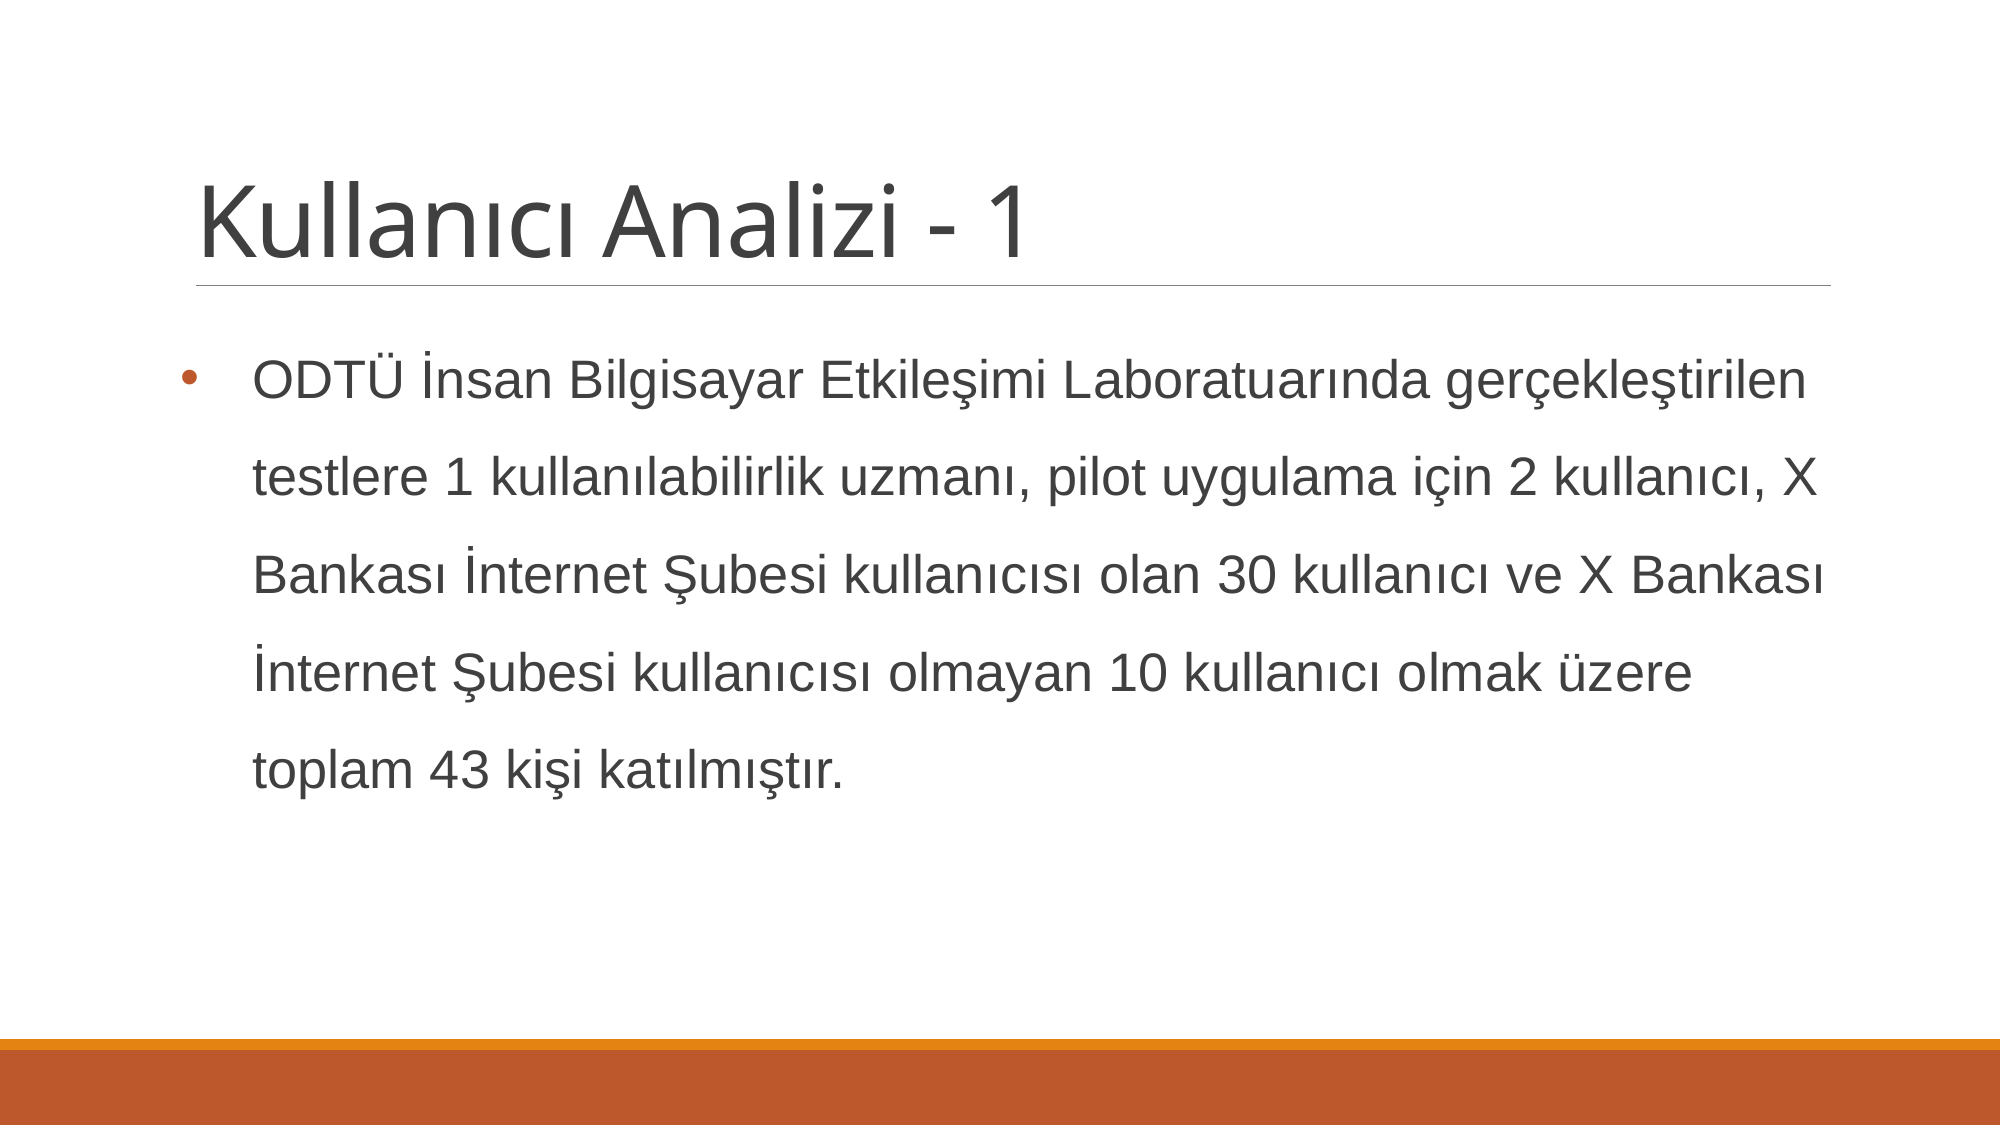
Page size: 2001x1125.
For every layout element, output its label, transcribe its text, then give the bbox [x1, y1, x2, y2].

text_box ODTÜ İnsan Bilgisayar Etkileşimi Laboratuarında gerçekleştirilen testlere 1 kullanılabilirlik uzmanı, pilot uygulama için 2 kullanıcı, X Bankası İnternet Şubesi kullanıcısı olan 30 kullanıcı ve X Bankası İnternet Şubesi kullanıcısı olmayan 10 kullanıcı olmak üzere toplam 43 kişi katılmıştır. [179, 303, 1830, 1012]
title Kullanıcı Analizi - 1 [180, 47, 1830, 285]
